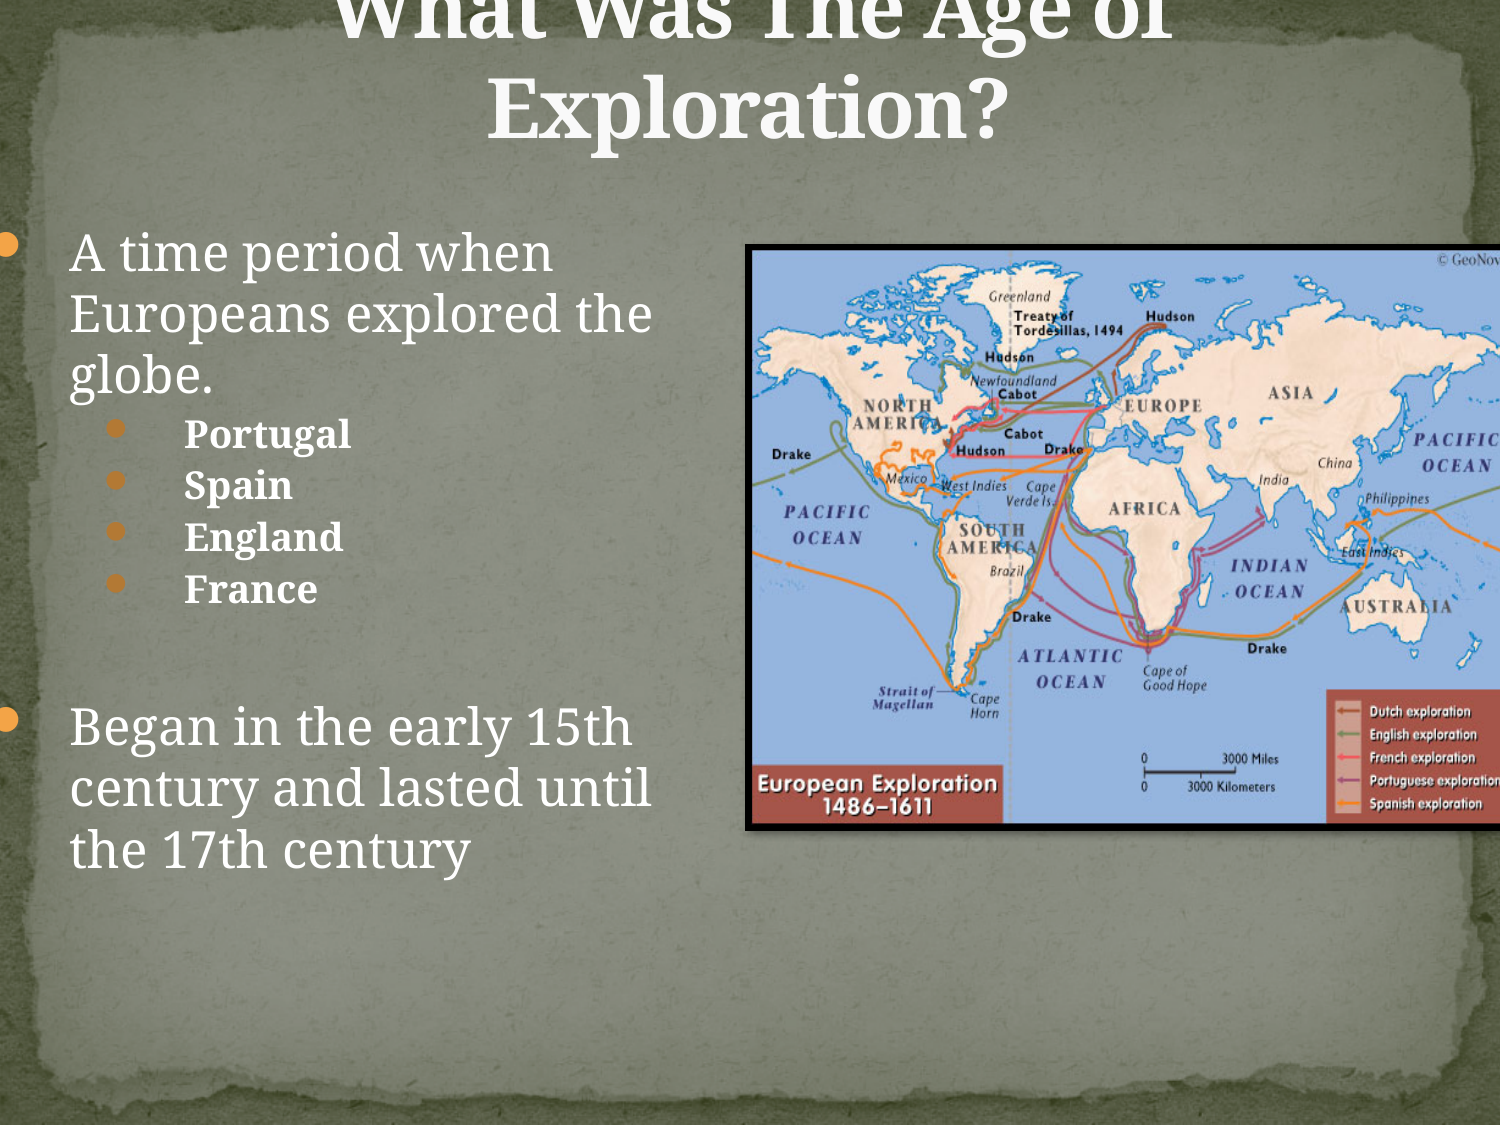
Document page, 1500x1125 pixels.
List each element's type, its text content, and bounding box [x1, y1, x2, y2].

list A time period when Europeans explored the globe. Portugal Spain England France Began in the early 15th century and lasted until the 17th century [0, 212, 750, 963]
title What Was The Age of Exploration? [74, 0, 1425, 163]
picture [751, 249, 1500, 827]
